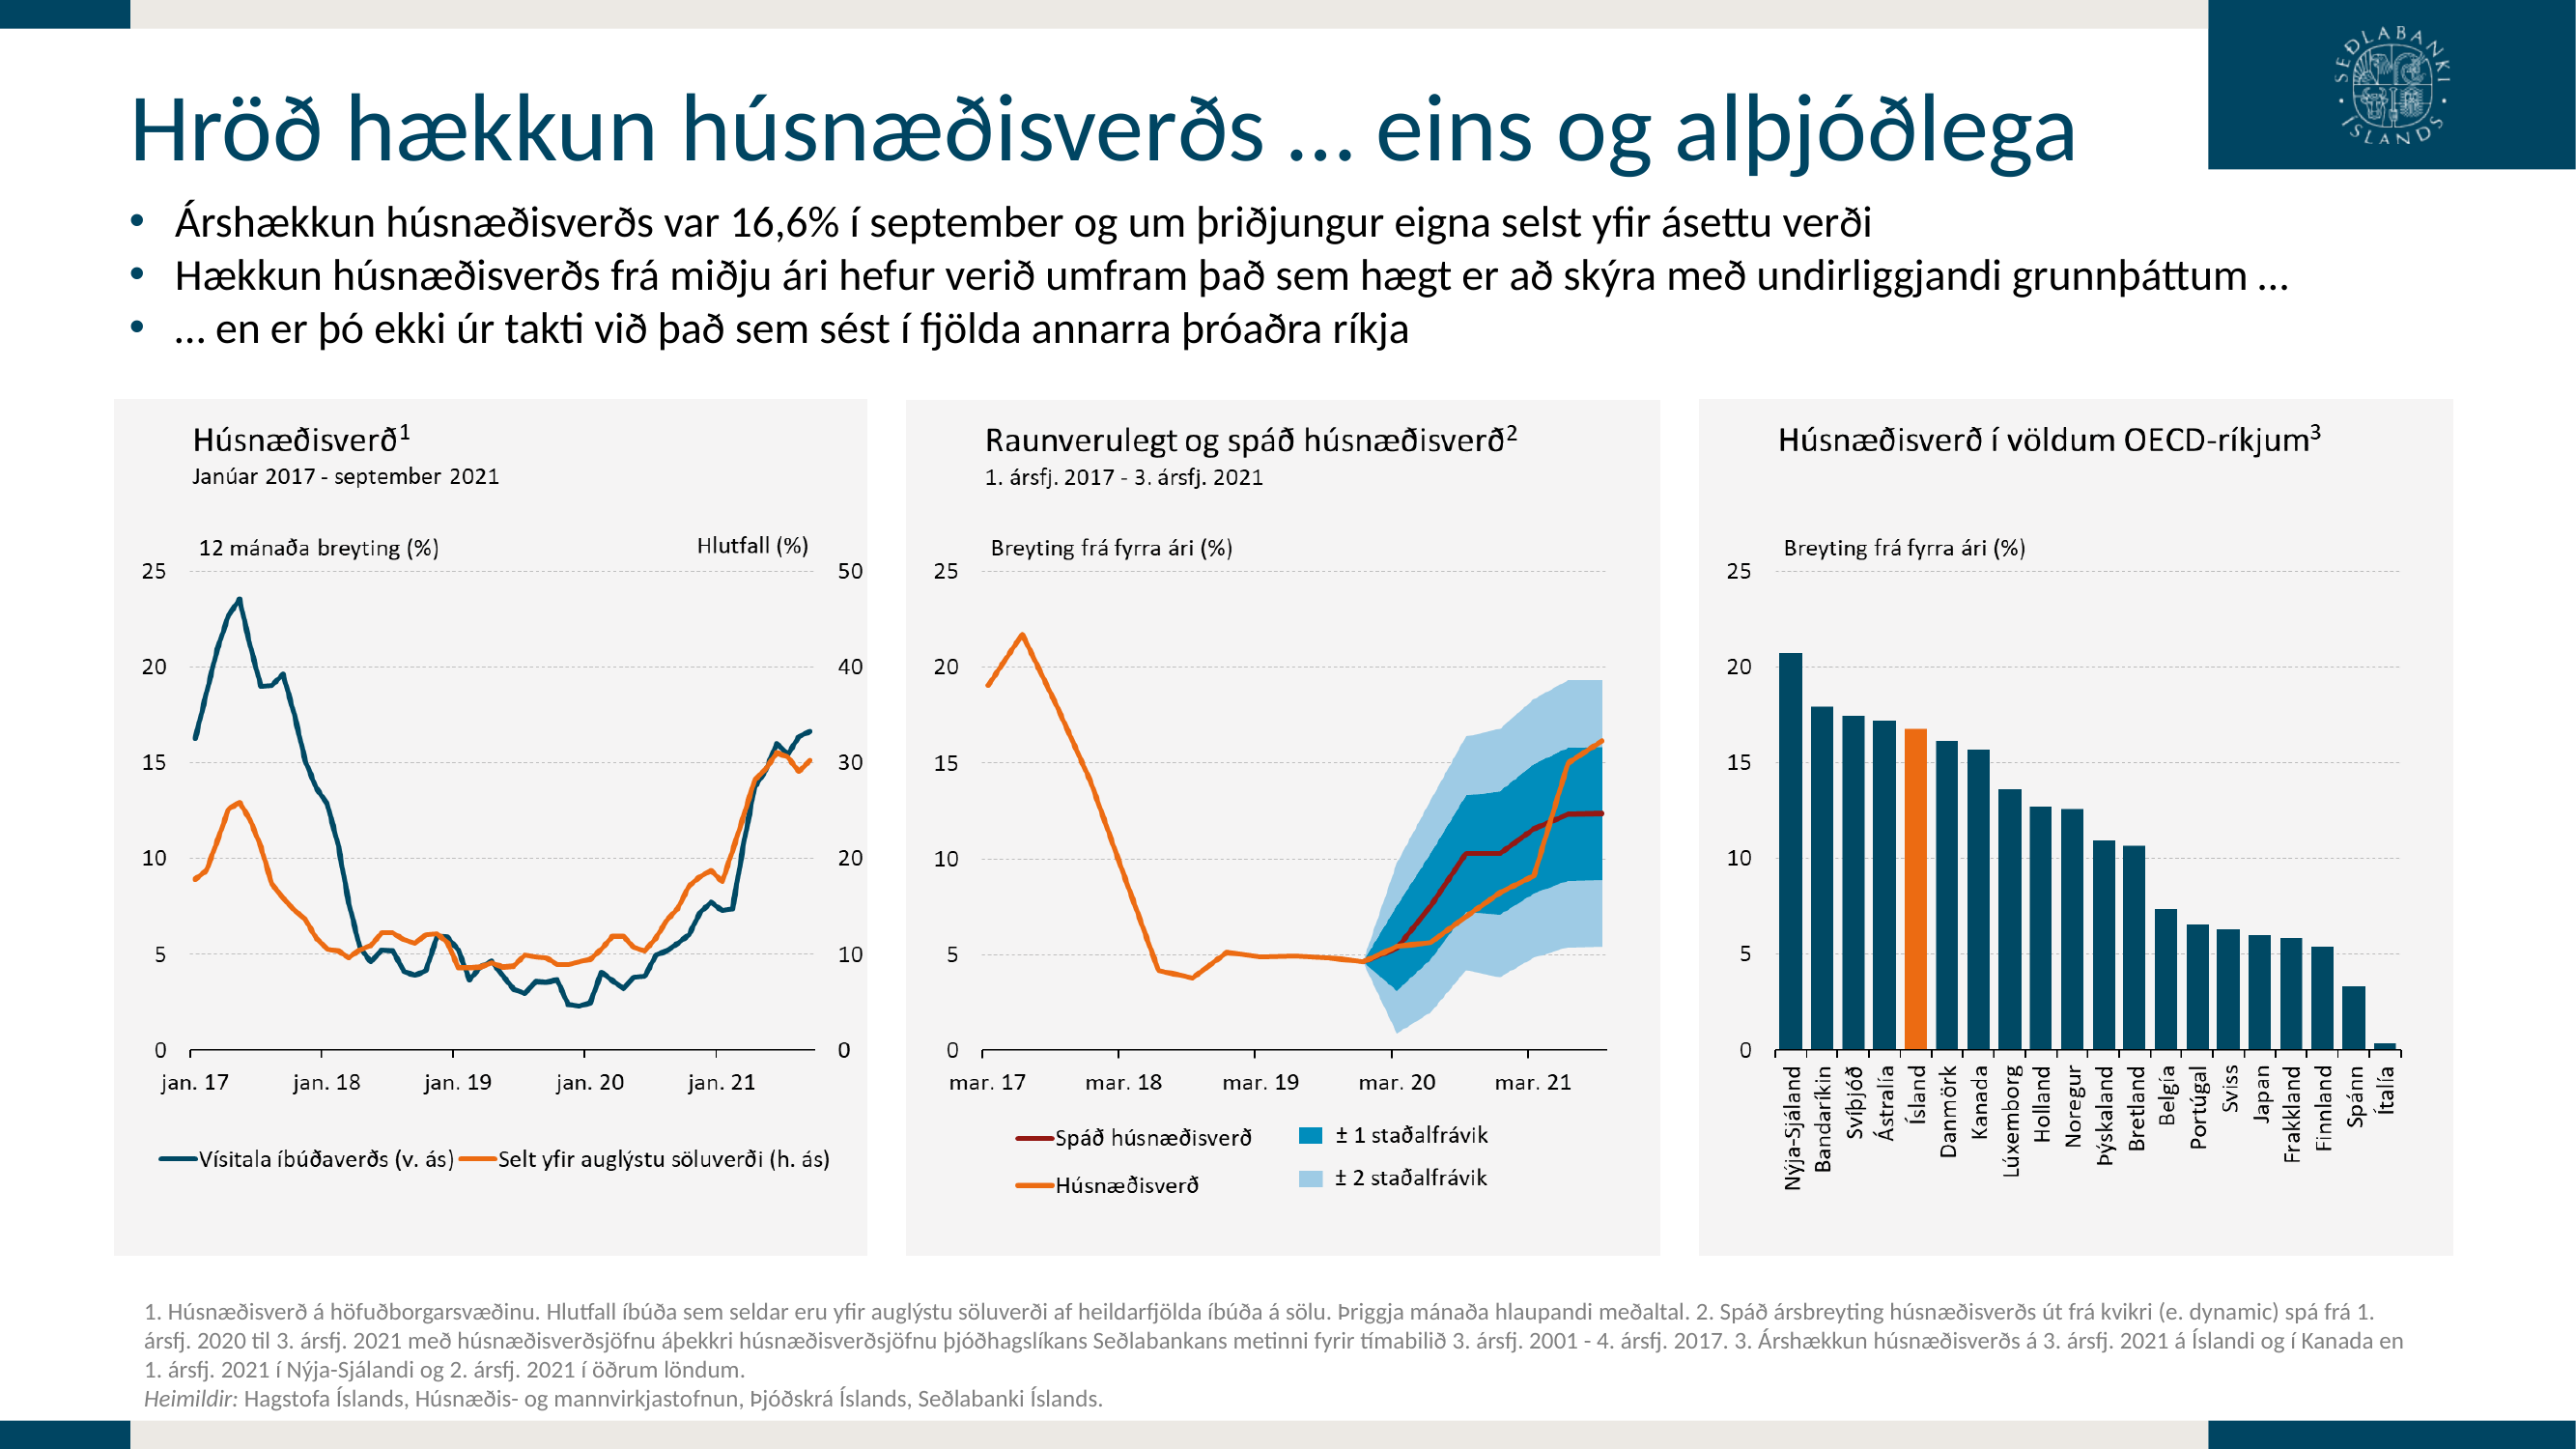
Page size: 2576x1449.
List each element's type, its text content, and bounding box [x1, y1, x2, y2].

title Hröð hækkun húsnæðisverðs … eins og alþjóðlega [129, 86, 2178, 193]
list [113, 399, 867, 1256]
list Árshækkun húsnæðisverðs var 16,6% í september og um þriðjungur eigna selst yfir ásettu verði Hækkun húsnæðisverðs frá miðju ári hefur verið umfram það sem hægt er að skýra með undirliggjandi grunnþáttum … … en er þó ekki úr takti við það sem sést í fjölda annarra þróaðra ríkja [129, 193, 2459, 400]
text_box 1. Húsnæðisverð á höfuðborgarsvæðinu. Hlutfall íbúða sem seldar eru yfir auglýstu söluverði af heildarfjölda íbúða á sölu. Þriggja mánaða hlaupandi meðaltal. 2. Spáð ársbreyting húsnæðisverðs út frá kvikri (e. dynamic) spá frá 1. ársfj. 2020 til 3. ársfj. 2021 með húsnæðisverðsjöfnu áþekkri húsnæðisverðsjöfnu þjóðhagslíkans Seðlabankans metinni fyrir tímabilið 3. ársfj. 2001 - 4. ársfj. 2017. 3. Árshækkun húsnæðisverðs á 3. ársfj. 2021 á Íslandi og í Kanada en 1. ársfj. 2021 í Nýja-Sjálandi og 2. ársfj. 2021 í öðrum löndum. Heimildir: Hagstofa Íslands, Húsnæðis- og mannvirkjastofnun, Þjóðskrá Íslands, Seðlabanki Íslands. [129, 1281, 2448, 1419]
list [906, 399, 1660, 1256]
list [1699, 399, 2453, 1256]
